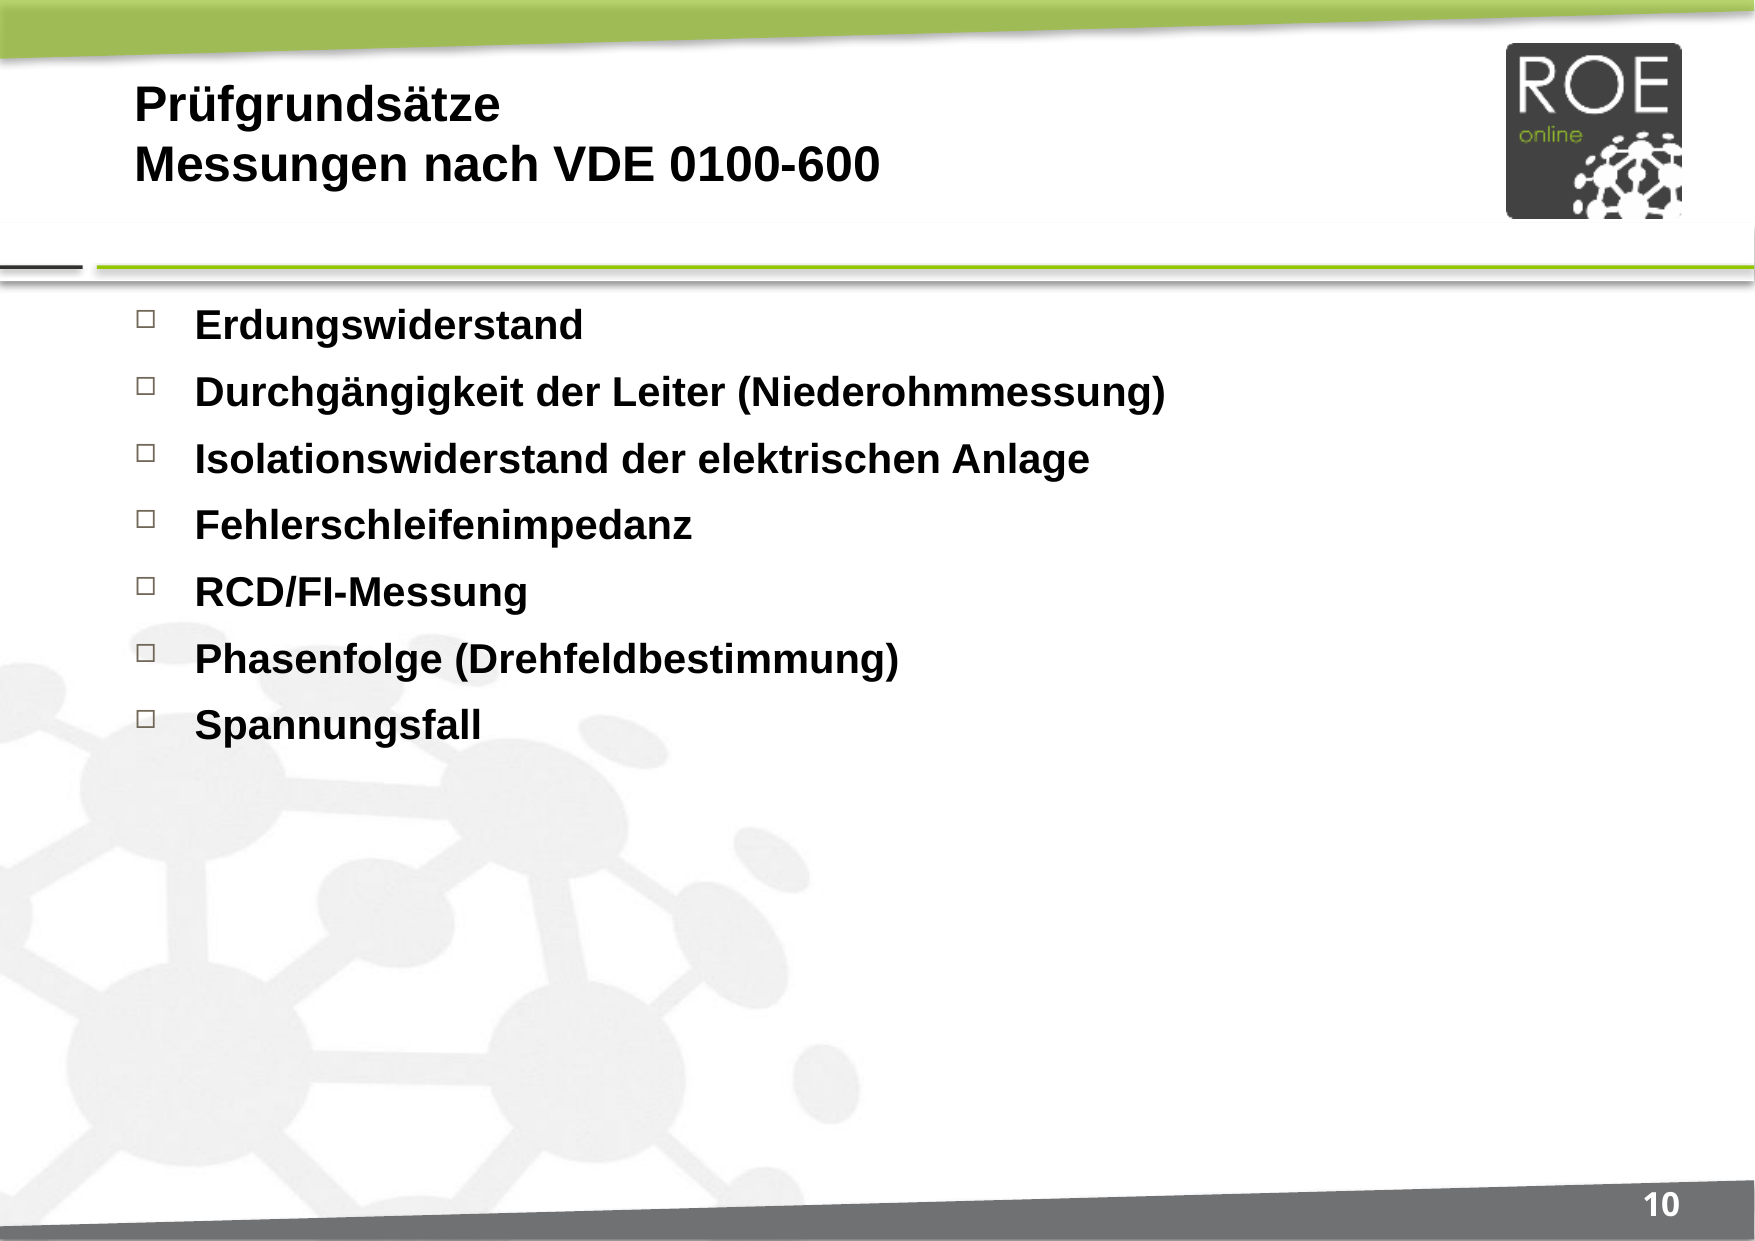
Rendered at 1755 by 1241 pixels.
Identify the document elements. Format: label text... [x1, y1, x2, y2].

slide_number 10 [1610, 1183, 1713, 1228]
title Prüfgrundsätze Messungen nach VDE 0100-600 [117, 41, 1682, 221]
list Erdungswiderstand Durchgängigkeit der Leiter (Niederohmmessung) Isolationswiderstand der elektrischen Anlage Fehlerschleifenimpedanz RCD/FI-Messung Phasenfolge (Drehfeldbestimmung) Spannungsfall [117, 289, 1682, 1108]
